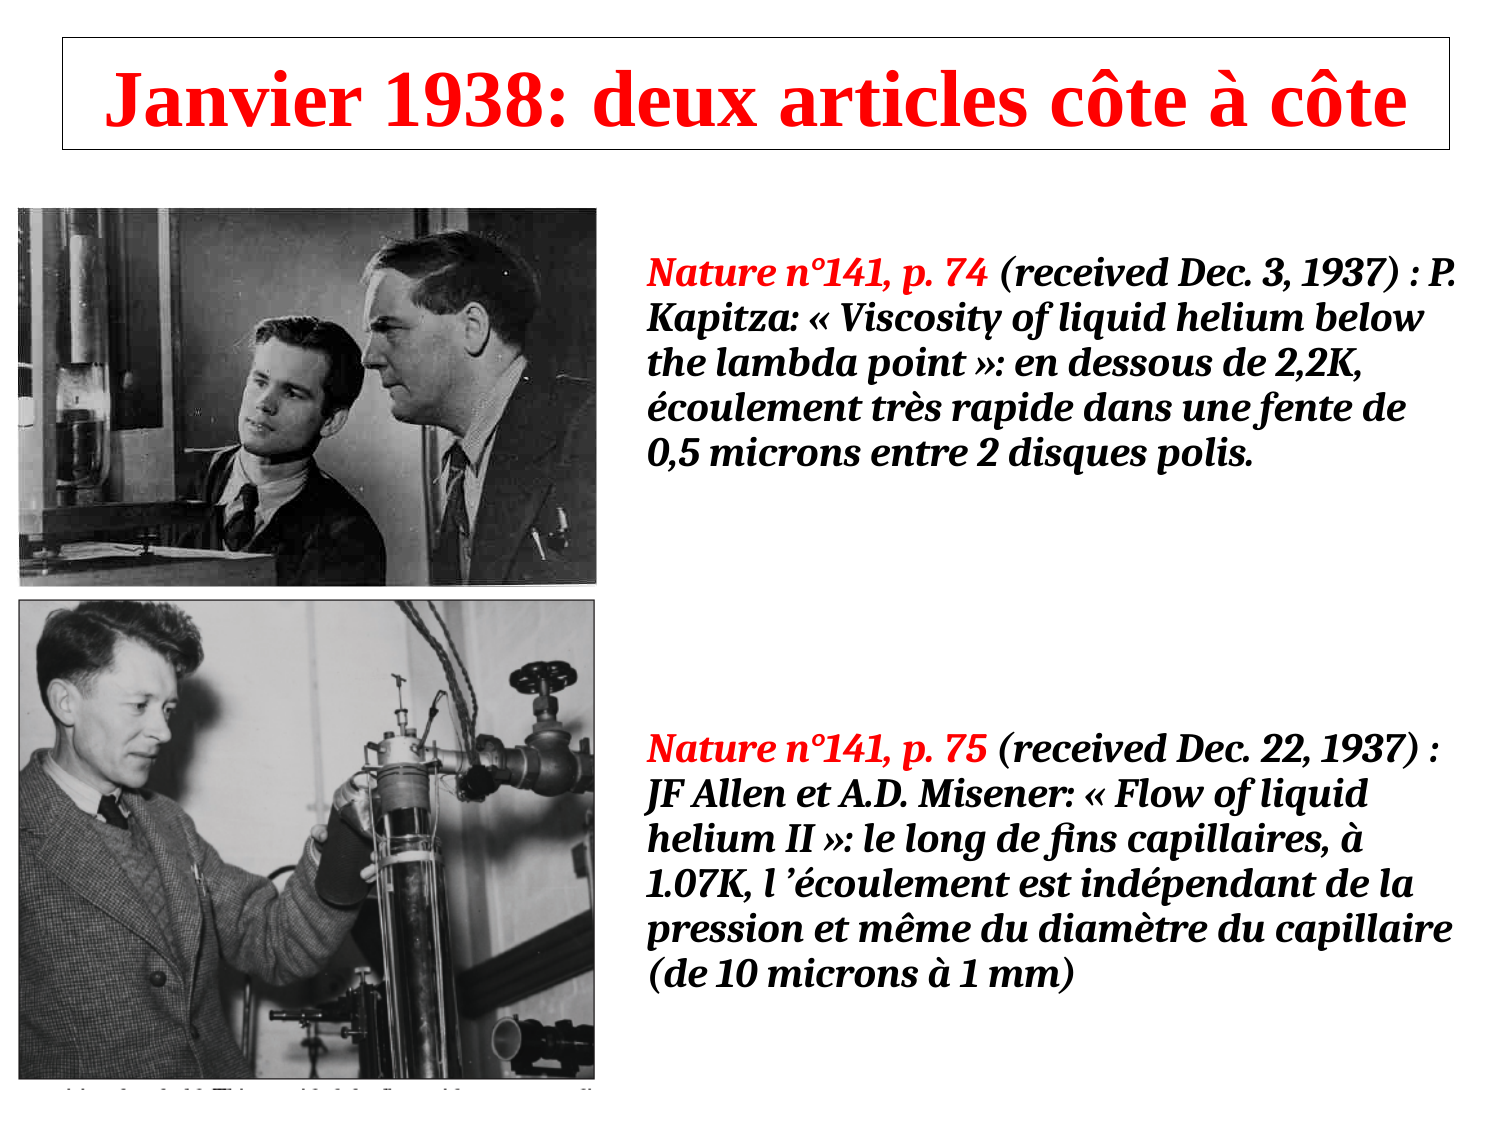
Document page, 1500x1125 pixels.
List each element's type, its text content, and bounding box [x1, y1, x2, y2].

title Janvier 1938: deux articles côte à côte [62, 37, 1450, 150]
picture [17, 597, 597, 1090]
text_box Nature n°141, p. 75 (received Dec. 22, 1937) : JF Allen et A.D. Misener: « Flow of liquid helium II »: le long de fins capillaires, à 1.07K, l ’écoulement est indépendant de la pression et même du diamètre du capillaire (de 10 microns à 1 mm) [631, 719, 1483, 1015]
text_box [17, 207, 1483, 587]
